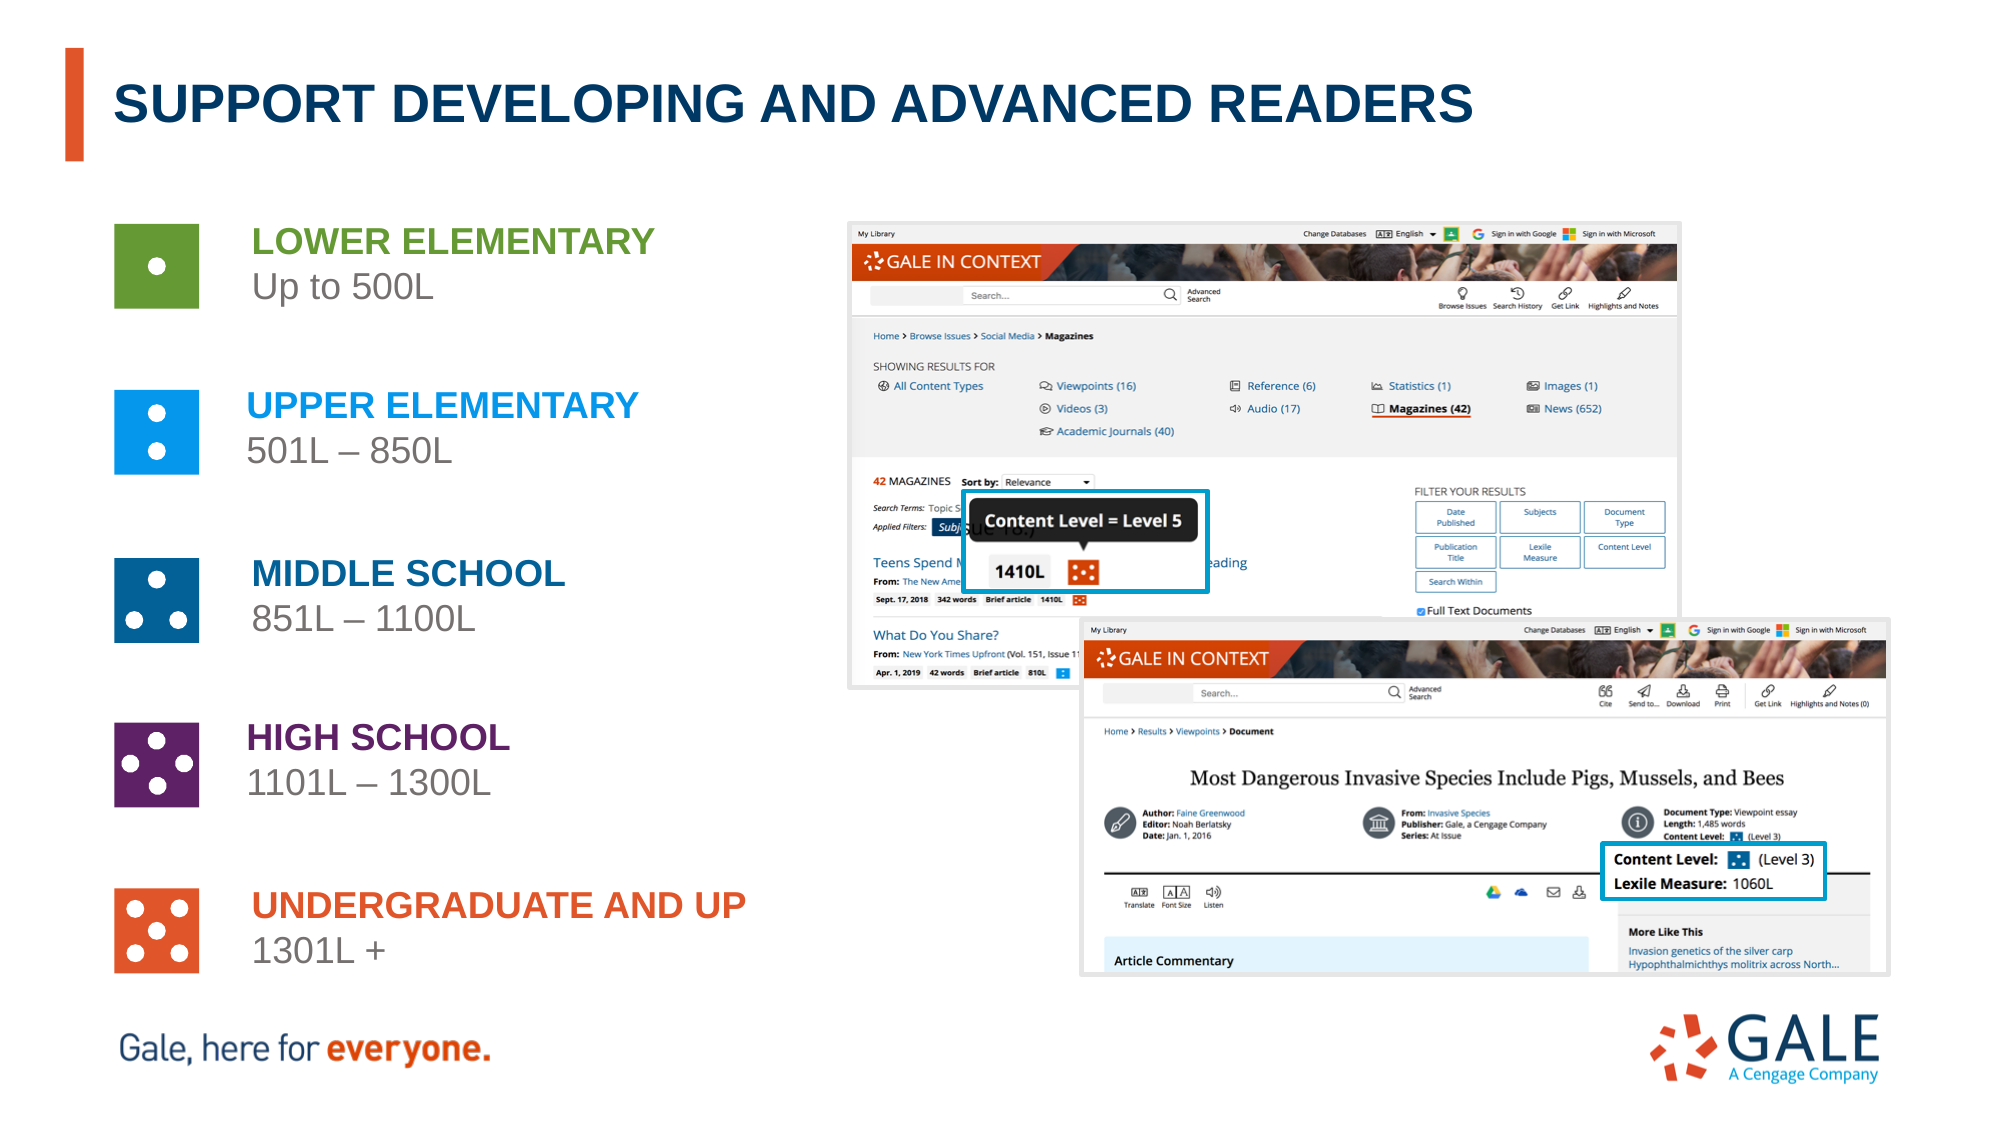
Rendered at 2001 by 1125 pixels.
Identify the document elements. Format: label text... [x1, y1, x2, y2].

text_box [114, 209, 823, 980]
title SUPPORT DEVELOPING AND ADVANCED READERS [98, 48, 1979, 162]
picture [851, 225, 1887, 973]
picture [0, 970, 2000, 1125]
